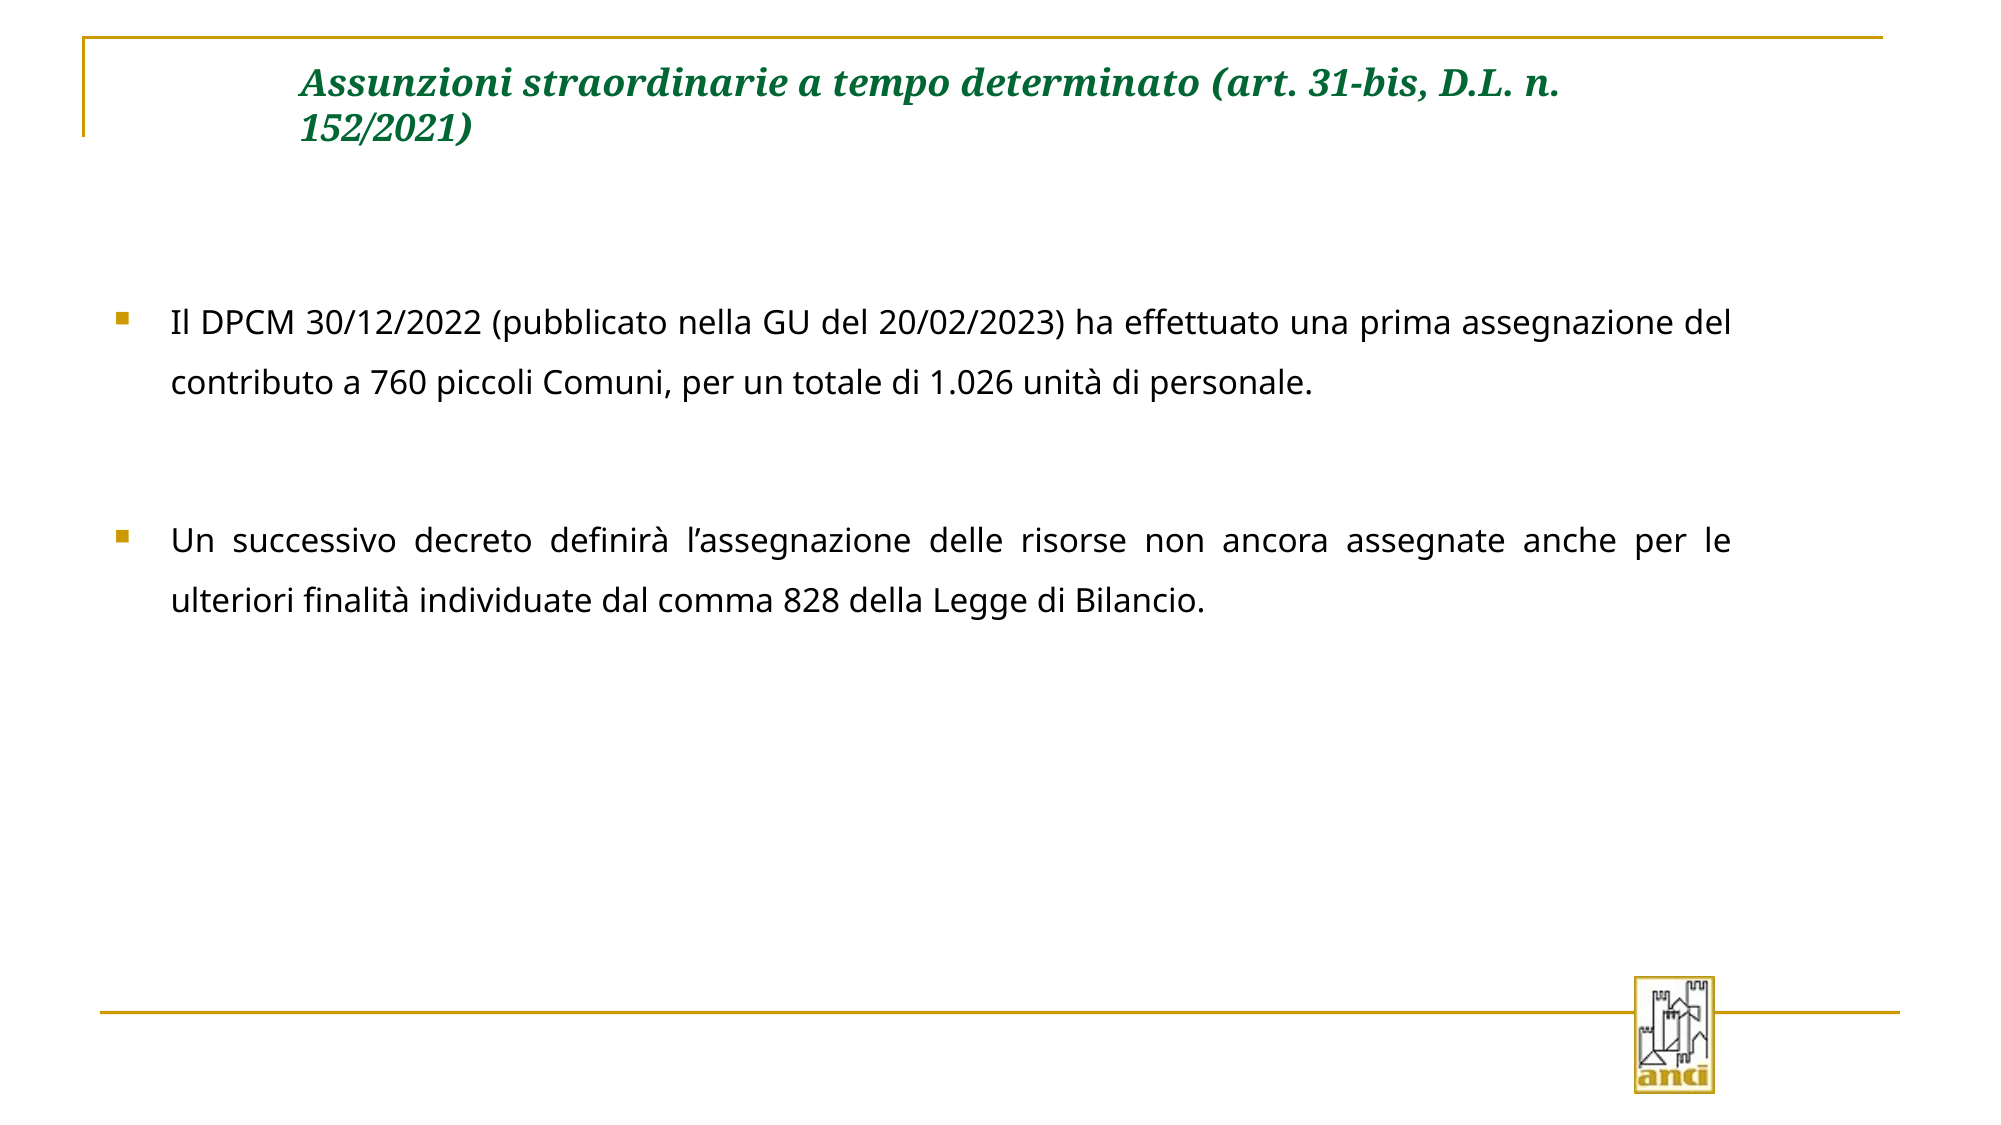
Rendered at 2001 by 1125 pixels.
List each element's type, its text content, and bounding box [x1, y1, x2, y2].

list Il DPCM 30/12/2022 (pubblicato nella GU del 20/02/2023) ha effettuato una prima assegnazione del contributo a 760 piccoli Comuni, per un totale di 1.026 unità di personale. Un successivo decreto definirà l’assegnazione delle risorse non ancora assegnate anche per le ulteriori finalità individuate dal comma 828 della Legge di Bilancio. [99, 142, 1750, 857]
title Assunzioni straordinarie a tempo determinato (art. 31-bis, D.L. n. 152/2021) [284, 51, 1635, 142]
picture [1634, 975, 1715, 1095]
